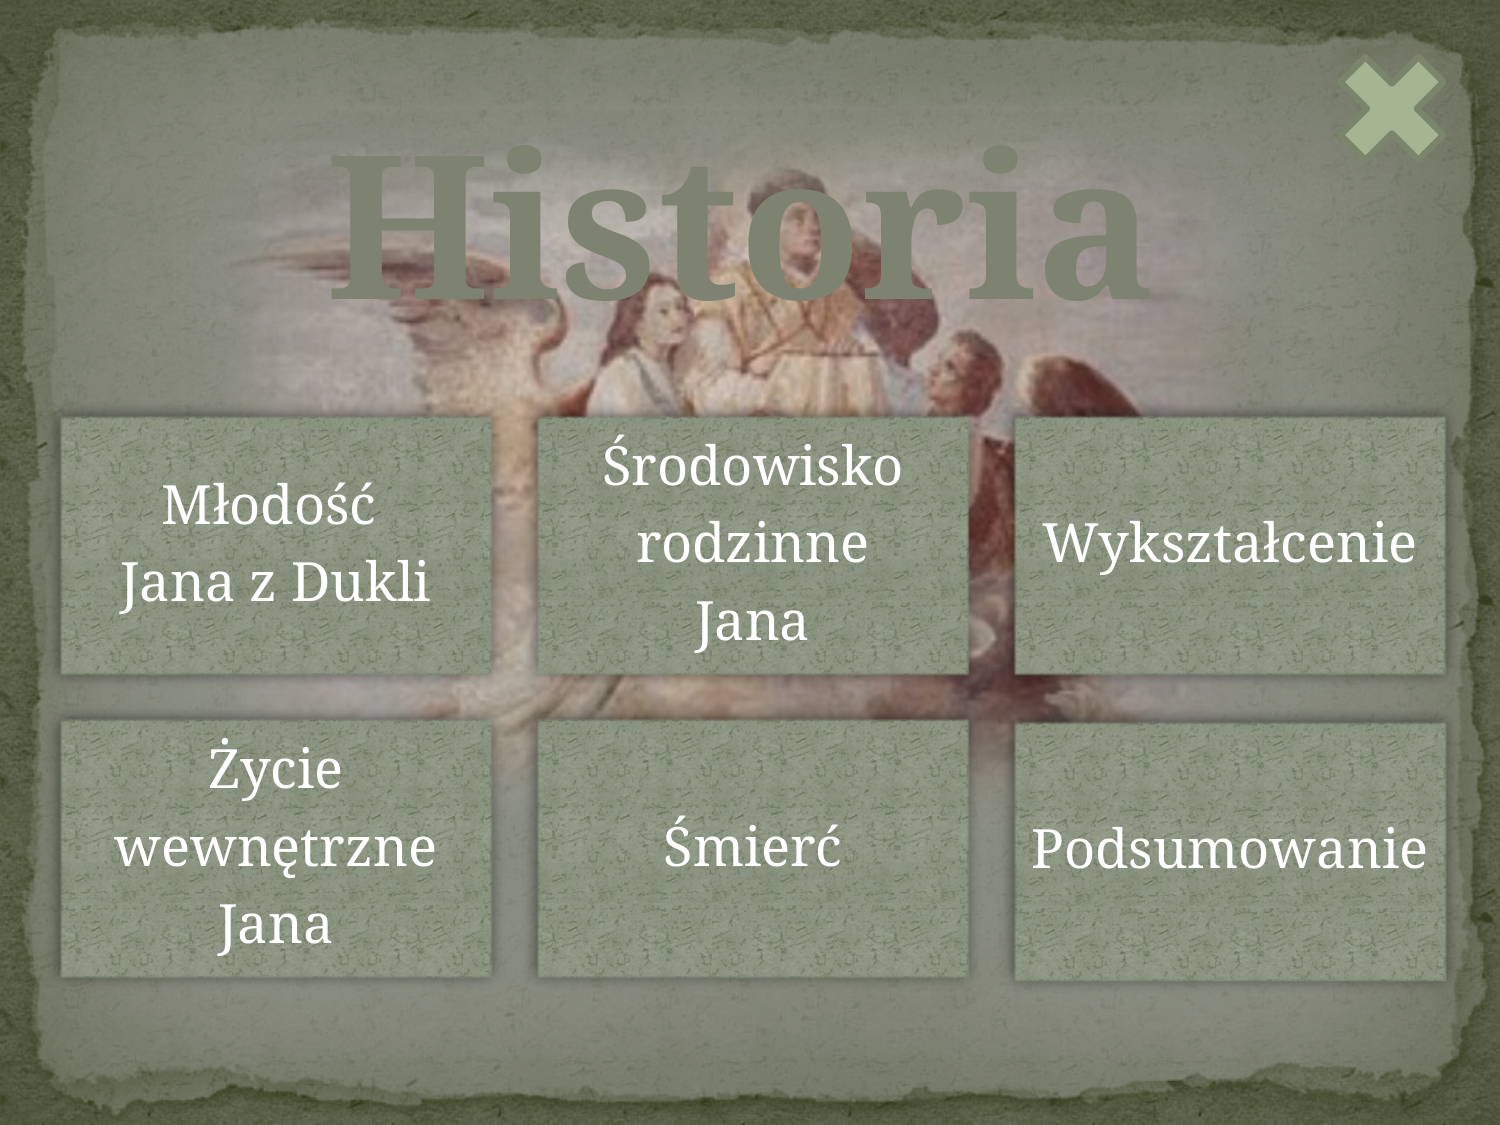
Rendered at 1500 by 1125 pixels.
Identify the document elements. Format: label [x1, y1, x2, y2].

text_box [1337, 53, 1447, 164]
text_box [62, 329, 1445, 1067]
picture [160, 76, 1304, 325]
